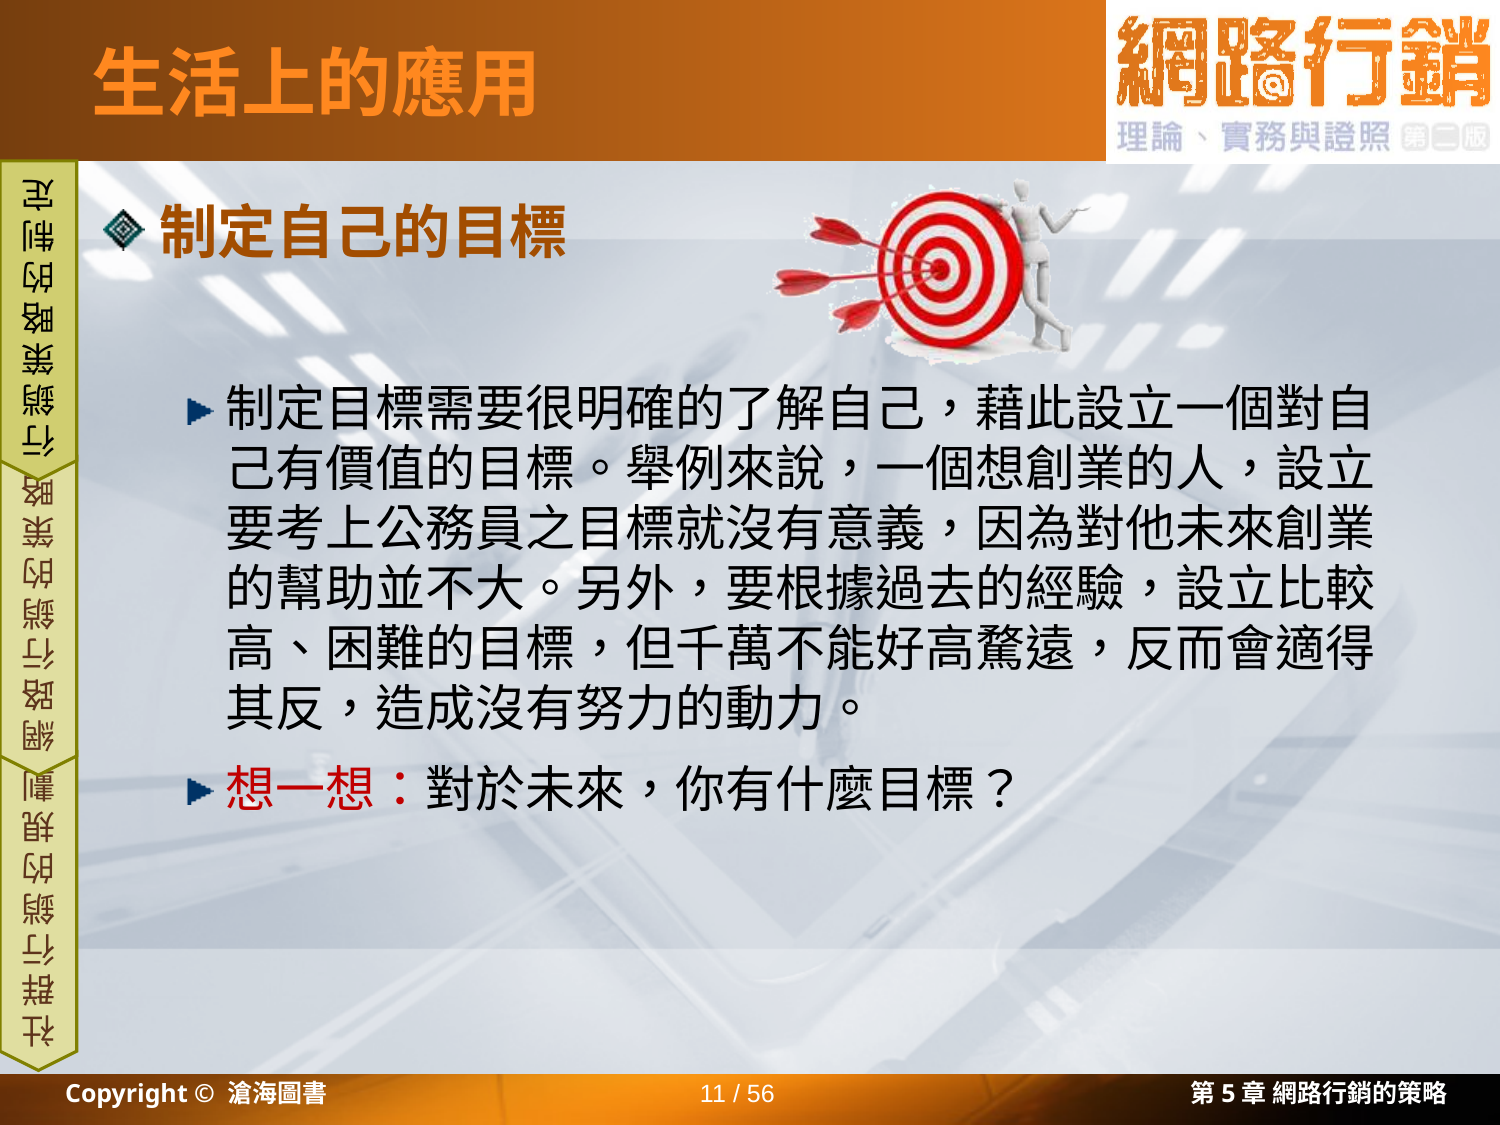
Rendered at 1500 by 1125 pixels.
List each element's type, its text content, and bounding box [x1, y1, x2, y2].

picture [178, 769, 214, 805]
footer 第5章 網路行銷的策略 [1012, 1070, 1463, 1114]
title 生活上的應用 [76, 0, 1176, 162]
picture [0, 1074, 1500, 1125]
picture [1106, 0, 1500, 164]
list 制定自己的目標 制定目標需要很明確的了解自己，藉此設立一個對自己有價值的目標。舉例來說，一個想創業的人，設立要考上公務員之目標就沒有意義，因為對他未來創業的幫助並不大。另外，要根據過去的經驗，設立比較高、困難的目標，但千萬不能好高騖遠，反而會適得其反，造成沒有努力的動力。 想一想：對於未來，你有什麼目標？ [88, 187, 1426, 1051]
text_box 網路行銷的策略 [0, 461, 77, 776]
picture [103, 209, 145, 251]
slide_number 11 / 56 [562, 1070, 913, 1114]
picture [678, 172, 1149, 371]
slide_number Copyright © 滄海圖書 [49, 1070, 501, 1119]
text_box 行銷策略的制定 [0, 160, 77, 480]
picture [178, 389, 214, 425]
text_box 社群行銷的規劃 [0, 757, 77, 1071]
